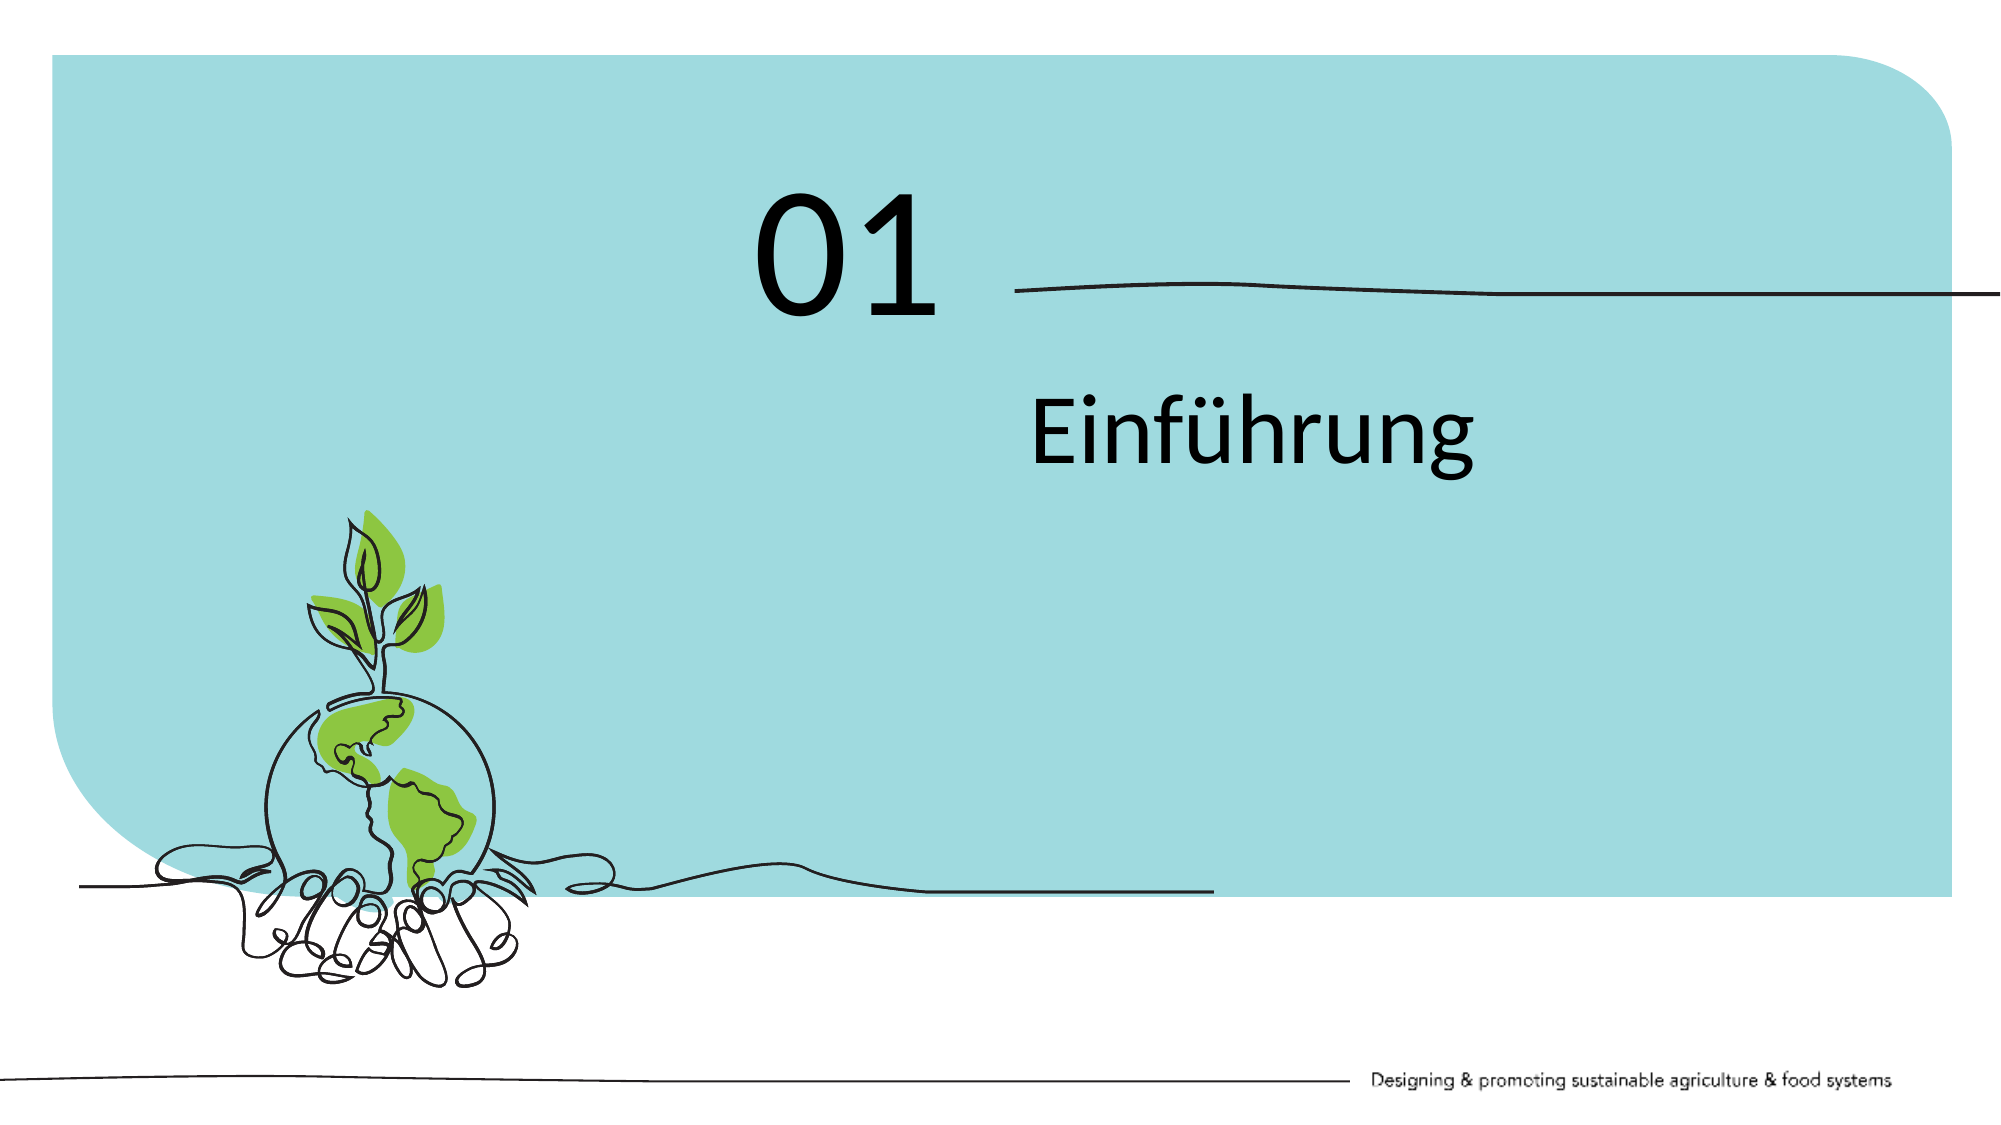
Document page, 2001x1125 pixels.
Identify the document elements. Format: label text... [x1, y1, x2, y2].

list Einführung [1014, 384, 2000, 888]
picture [1332, 1063, 1914, 1105]
list 01 [738, 146, 1078, 242]
